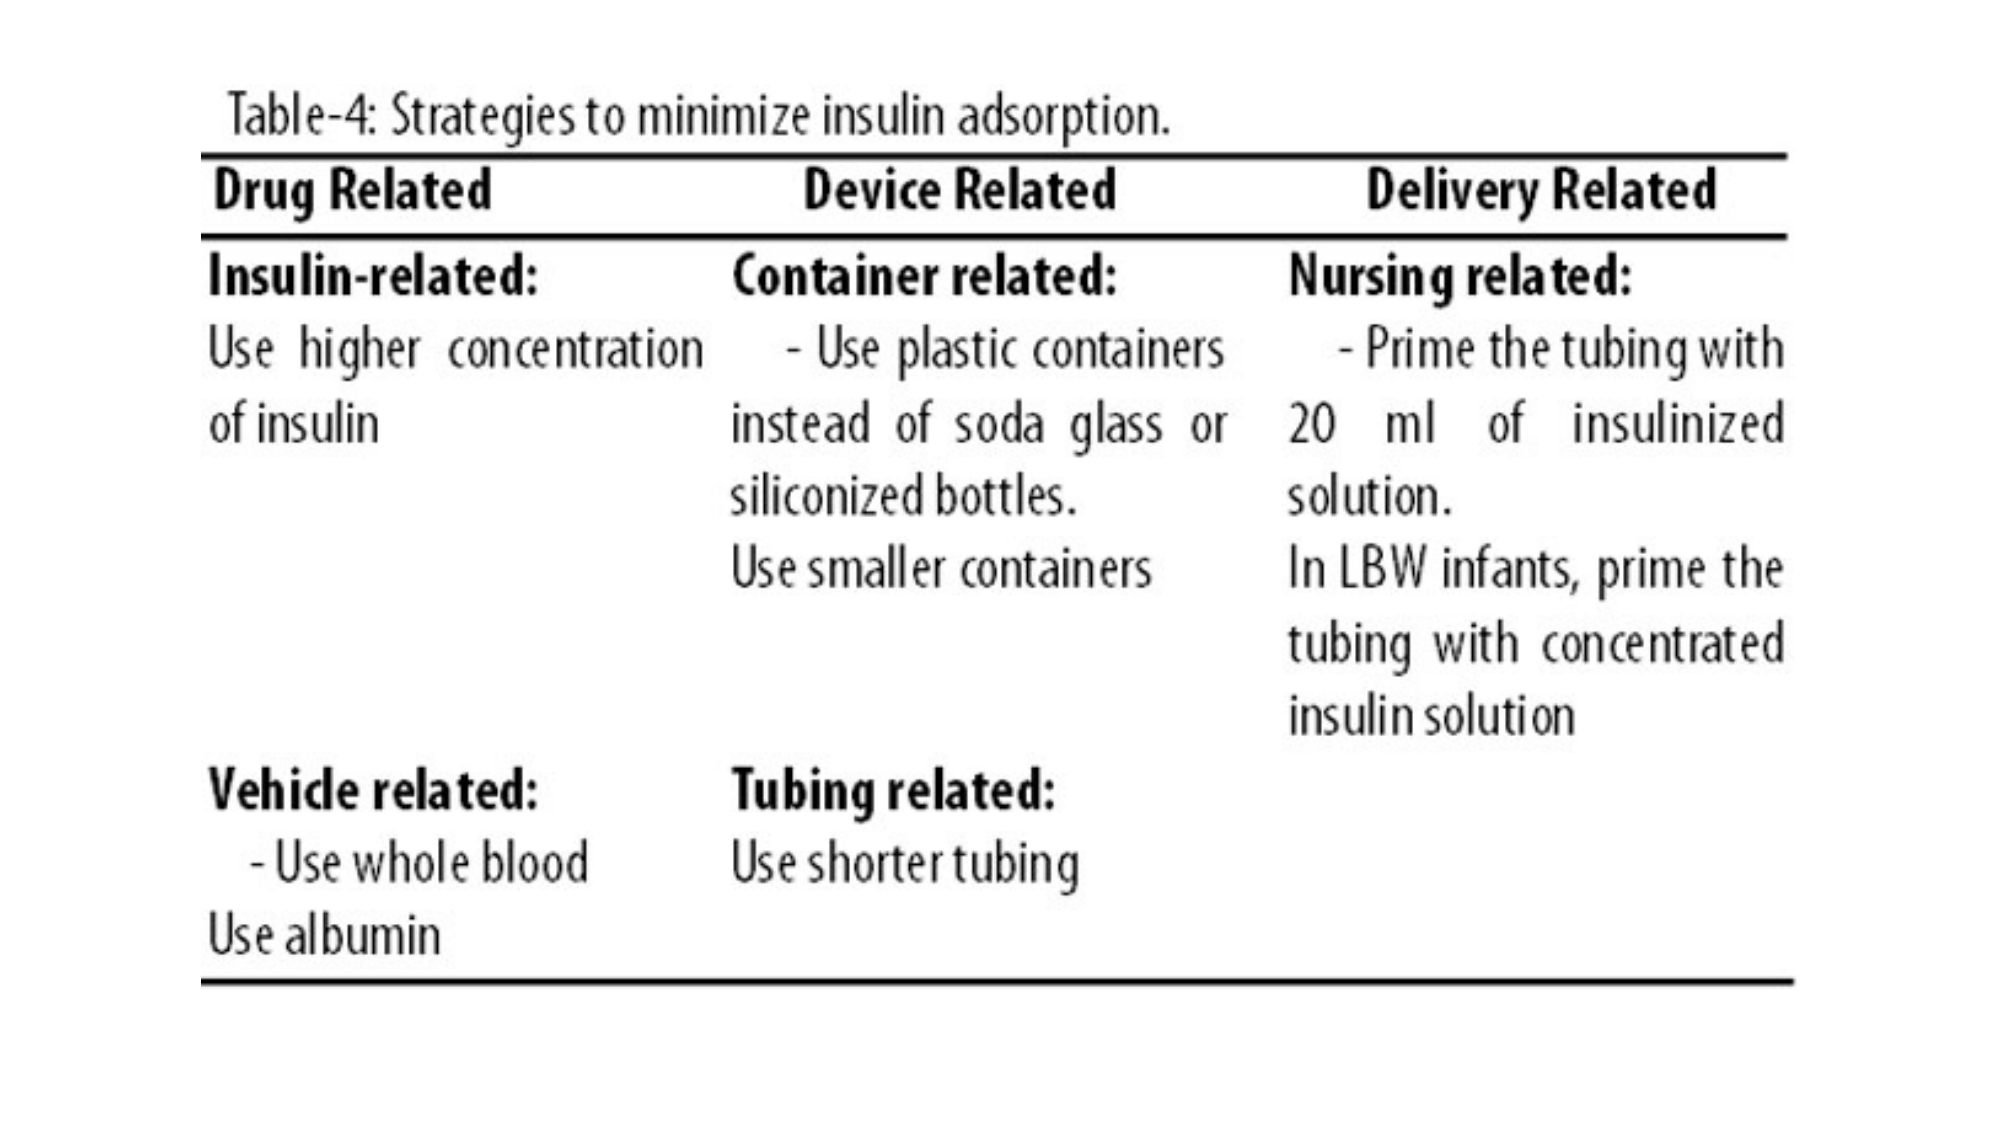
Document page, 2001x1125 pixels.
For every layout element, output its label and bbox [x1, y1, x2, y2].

picture [201, 84, 1799, 1014]
